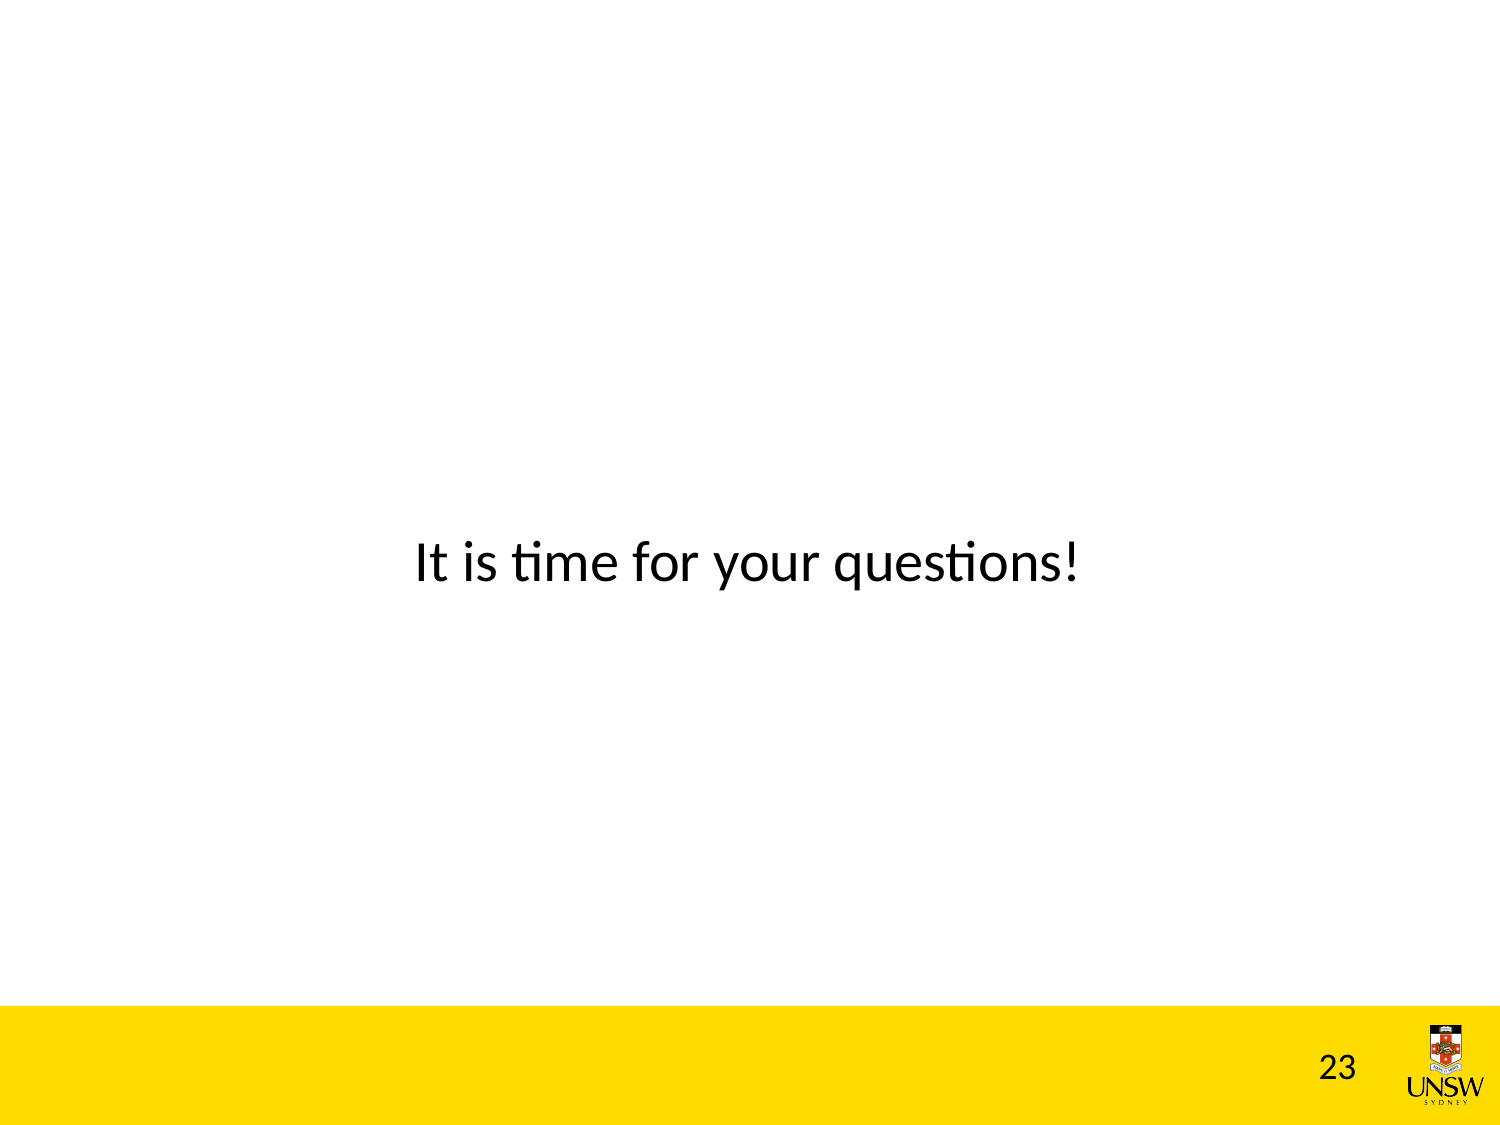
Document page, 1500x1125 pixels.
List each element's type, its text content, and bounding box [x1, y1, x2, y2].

title It is time for your questions! [103, 453, 1394, 672]
text_box 23 [1299, 1034, 1375, 1095]
picture [1403, 1015, 1488, 1115]
